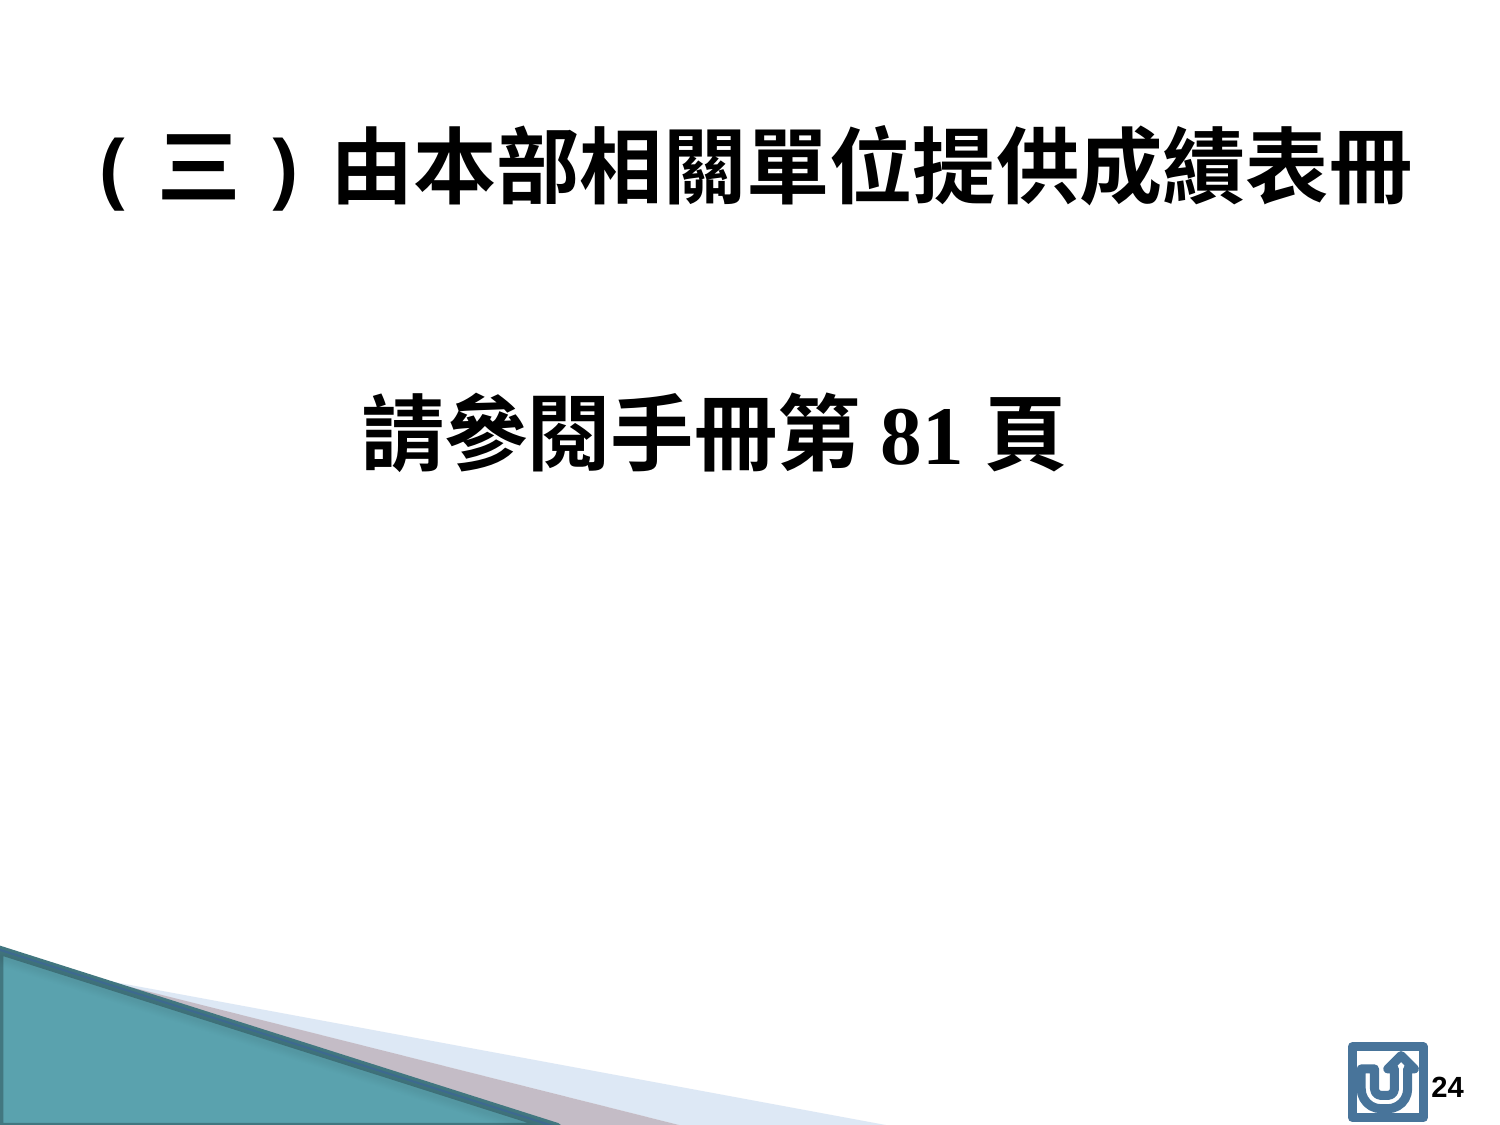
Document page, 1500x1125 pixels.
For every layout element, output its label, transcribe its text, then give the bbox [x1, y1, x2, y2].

slide_number 23 [1428, 1051, 1479, 1112]
text_box [1348, 1042, 1428, 1122]
title (三)由本部相關單位提供成績表冊 [0, 45, 1500, 233]
text_box 請參閱手冊第81頁 [76, 373, 1353, 489]
